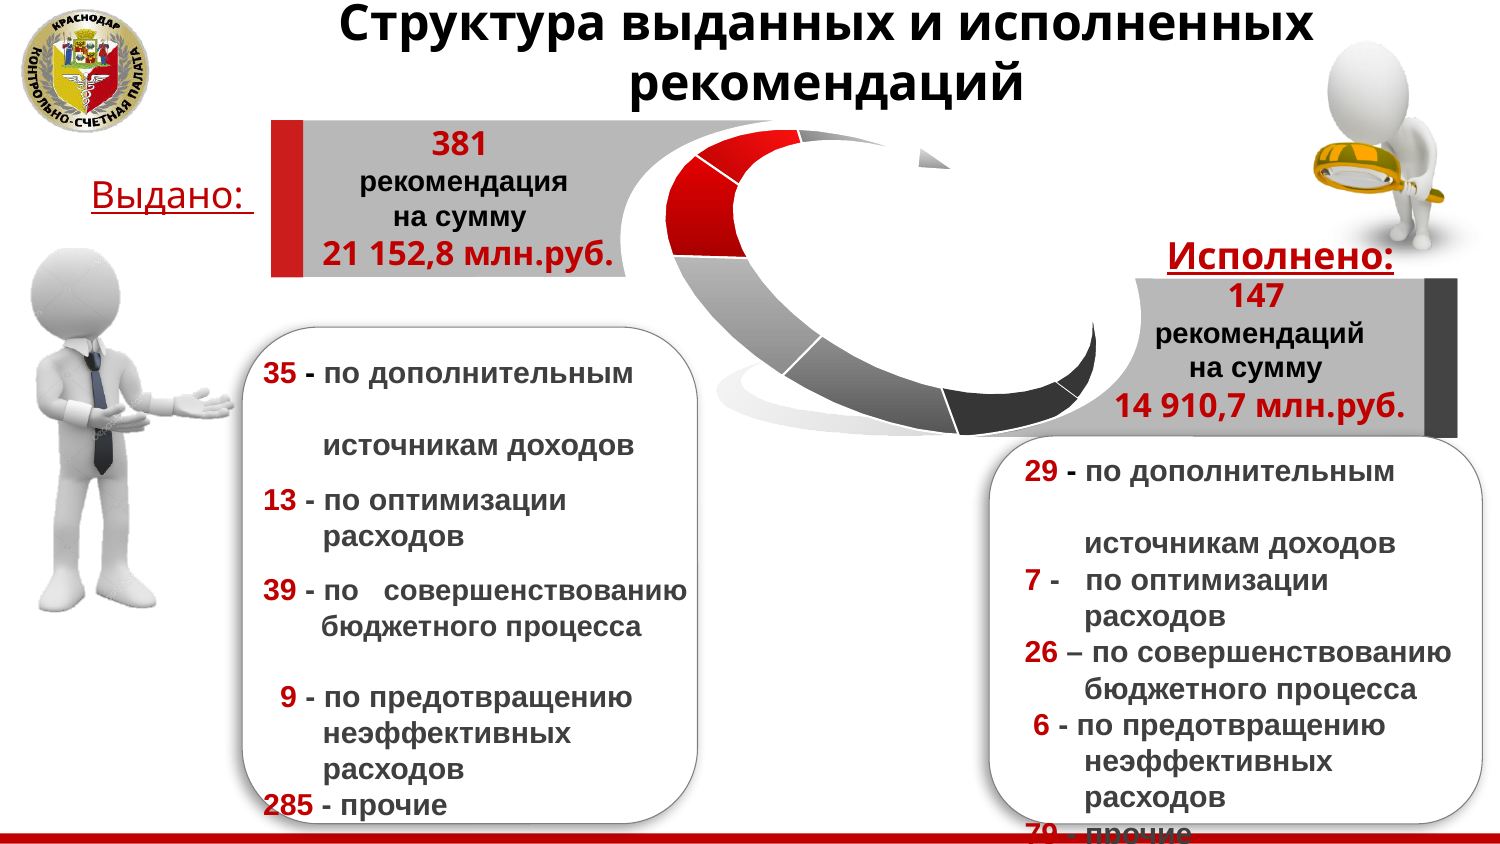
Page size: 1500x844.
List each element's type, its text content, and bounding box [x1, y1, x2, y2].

text_box [987, 454, 1009, 809]
text_box 147 рекомендаций на сумму 14 910,7 млн.руб. [1094, 266, 1300, 275]
text_box [1471, 460, 1485, 800]
text_box 35 - по дополнительным источникам доходов 13 - по оптимизации расходов 39 - по совершенствованию бюджетного процесса 9 - по предотвращению неэффективных расходов 285 - прочие [248, 309, 709, 844]
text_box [672, 117, 1090, 447]
text_box [240, 650, 248, 783]
text_box Исполнено: [1134, 224, 1299, 266]
text_box 29 - по дополнительным источникам доходов 7 - по оптимизации расходов 26 – по совершенствованию бюджетного процесса 6 - по предотвращению неэффективных расходов 79 - прочие [1009, 443, 1471, 844]
text_box Выдано: [75, 163, 264, 224]
picture [2, 3, 164, 139]
picture [1304, 31, 1483, 271]
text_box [269, 117, 819, 279]
text_box Структура выданных и исполненных рекомендаций [237, 0, 1417, 111]
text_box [925, 277, 1459, 440]
picture [0, 247, 249, 644]
